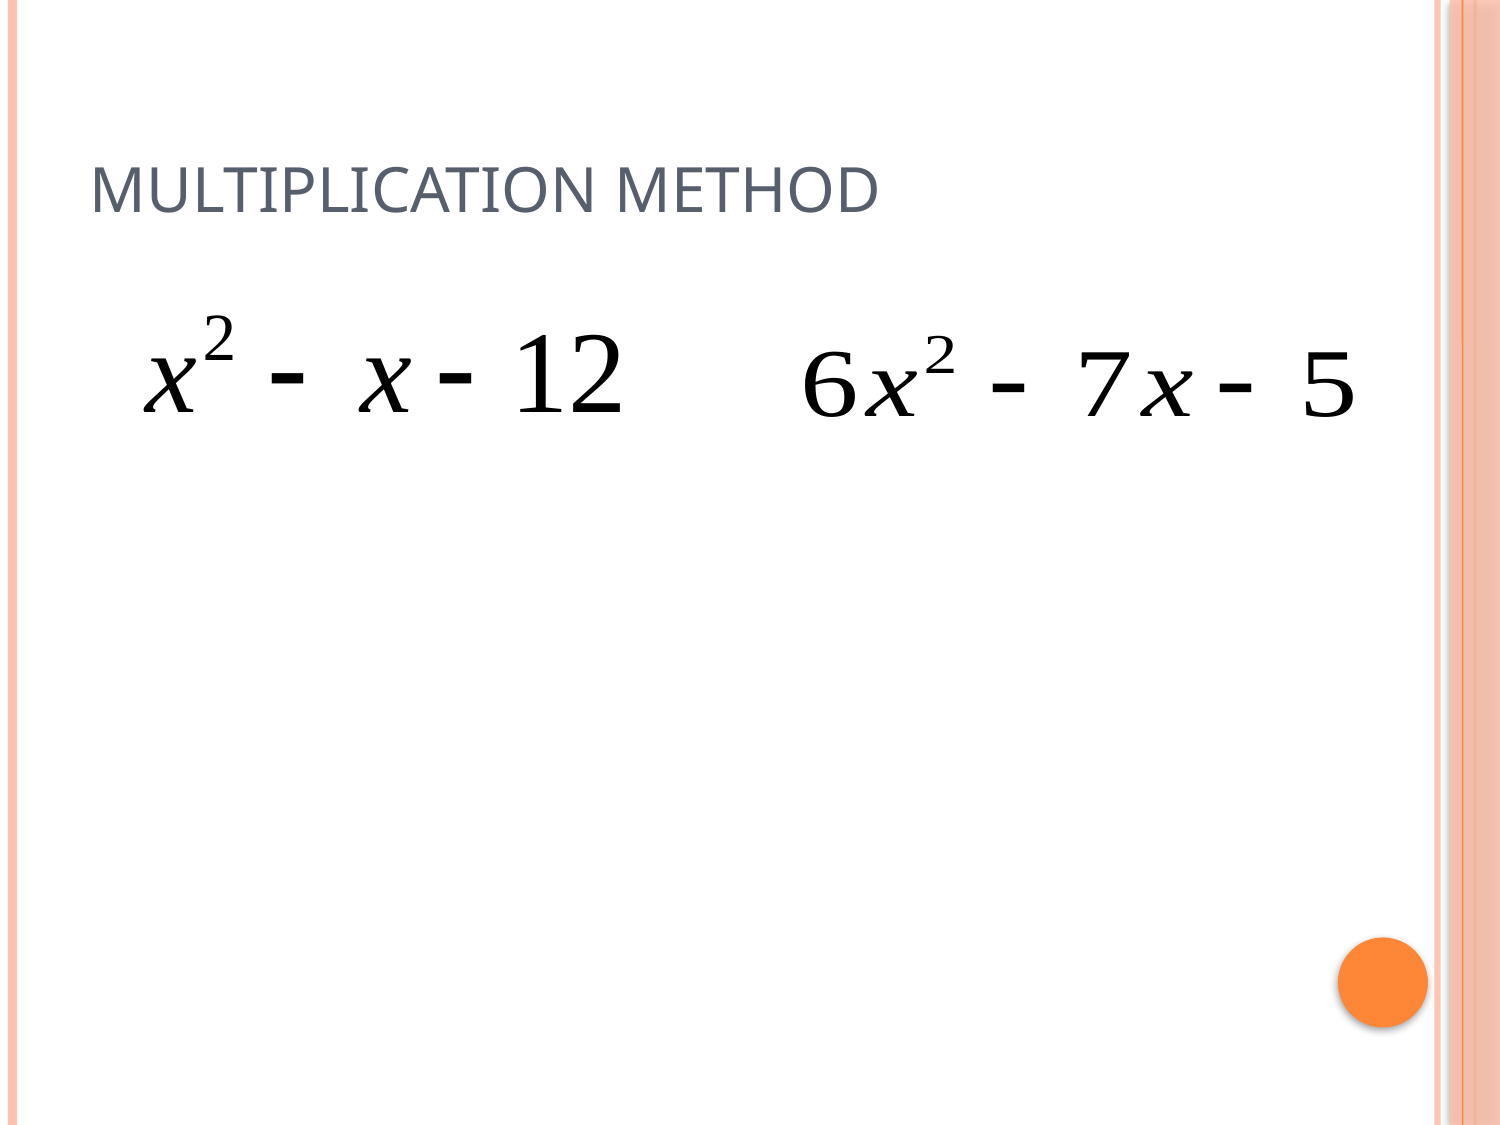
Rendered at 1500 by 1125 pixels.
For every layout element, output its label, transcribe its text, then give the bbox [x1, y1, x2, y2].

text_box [786, 311, 1372, 439]
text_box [124, 286, 643, 438]
title Multiplication Method [75, 45, 1300, 233]
